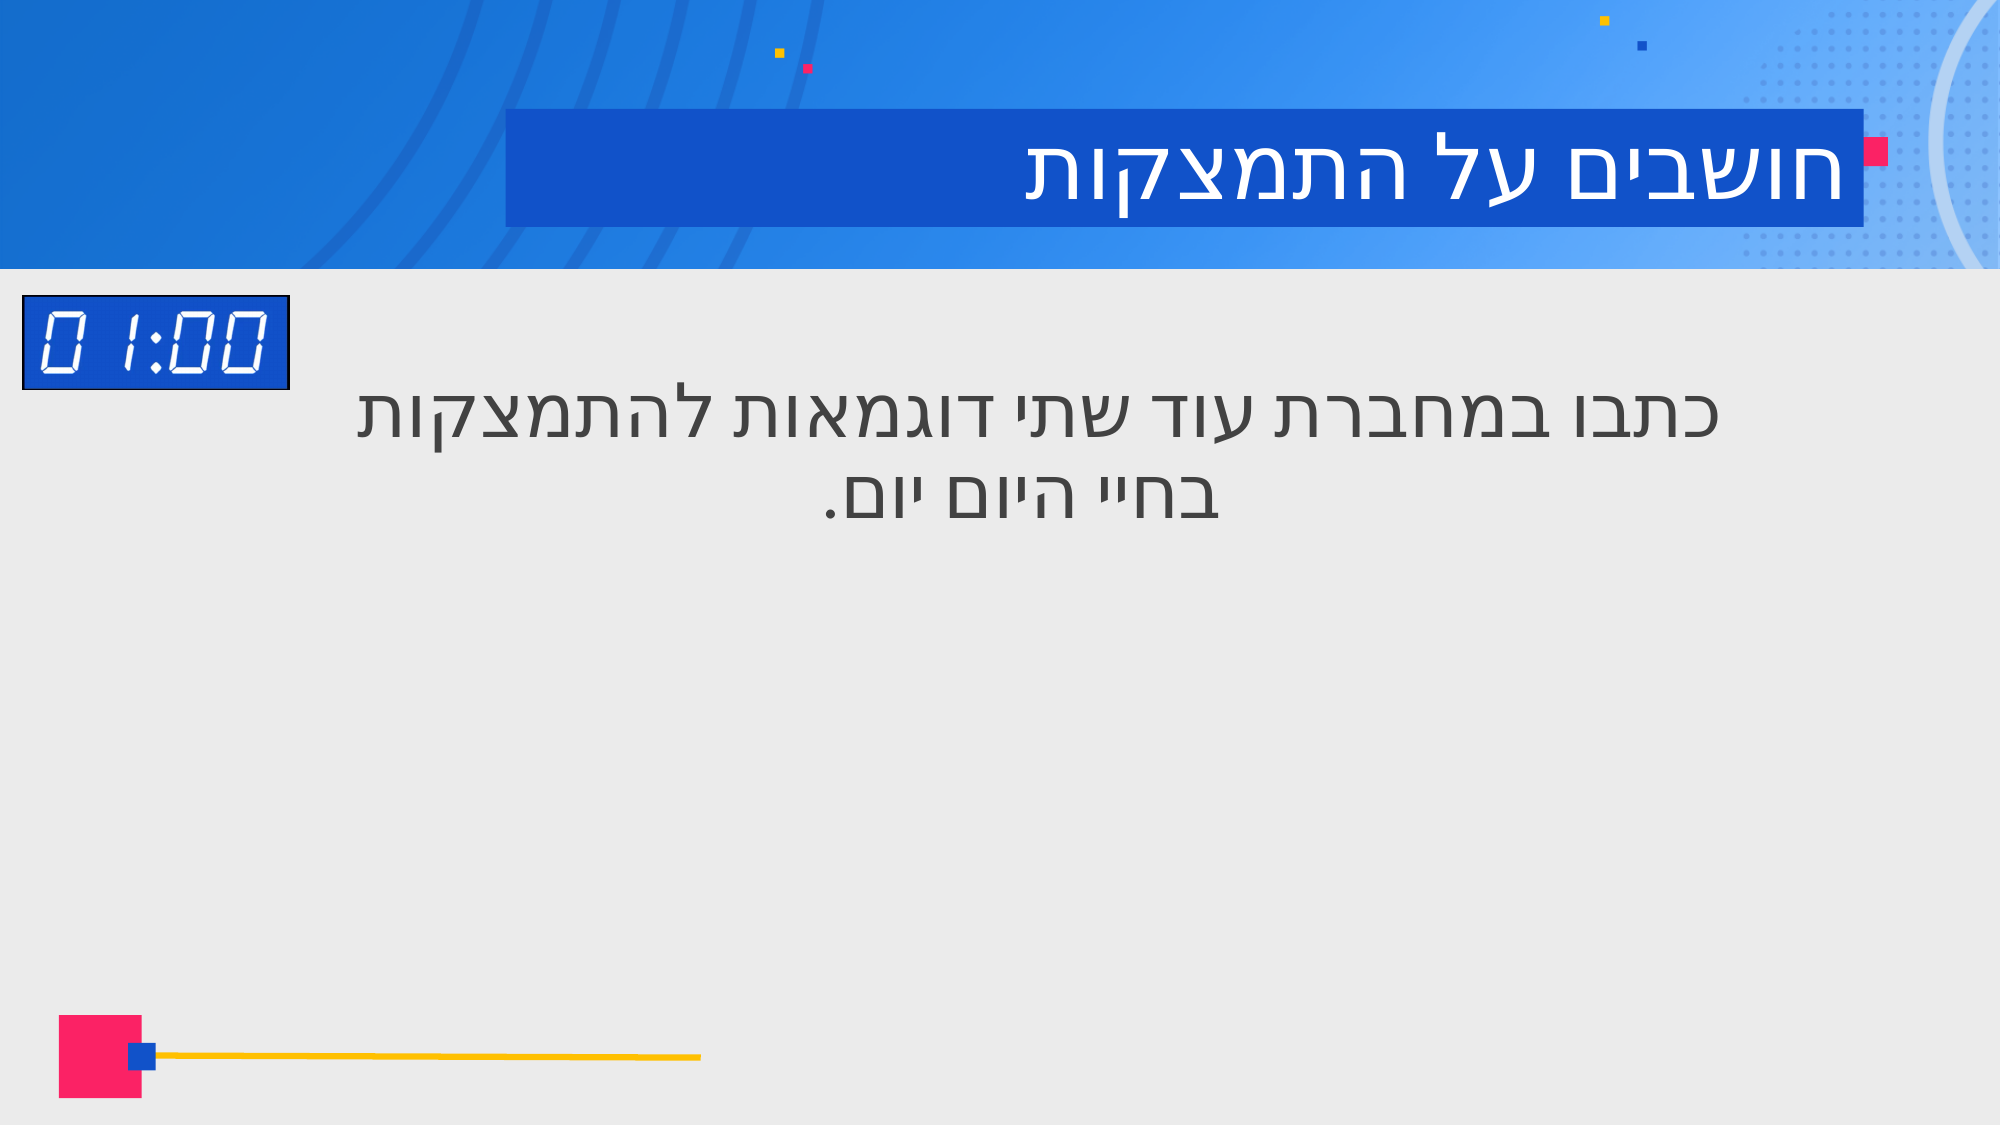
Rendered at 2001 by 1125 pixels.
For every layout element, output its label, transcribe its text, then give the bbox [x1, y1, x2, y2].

list כתבו במחברת עוד שתי דוגמאות להתמצקות בחיי היום יום. [274, 365, 1845, 997]
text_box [21, 294, 291, 391]
picture [0, 0, 2000, 269]
title חושבים על התמצקות [505, 108, 1864, 227]
